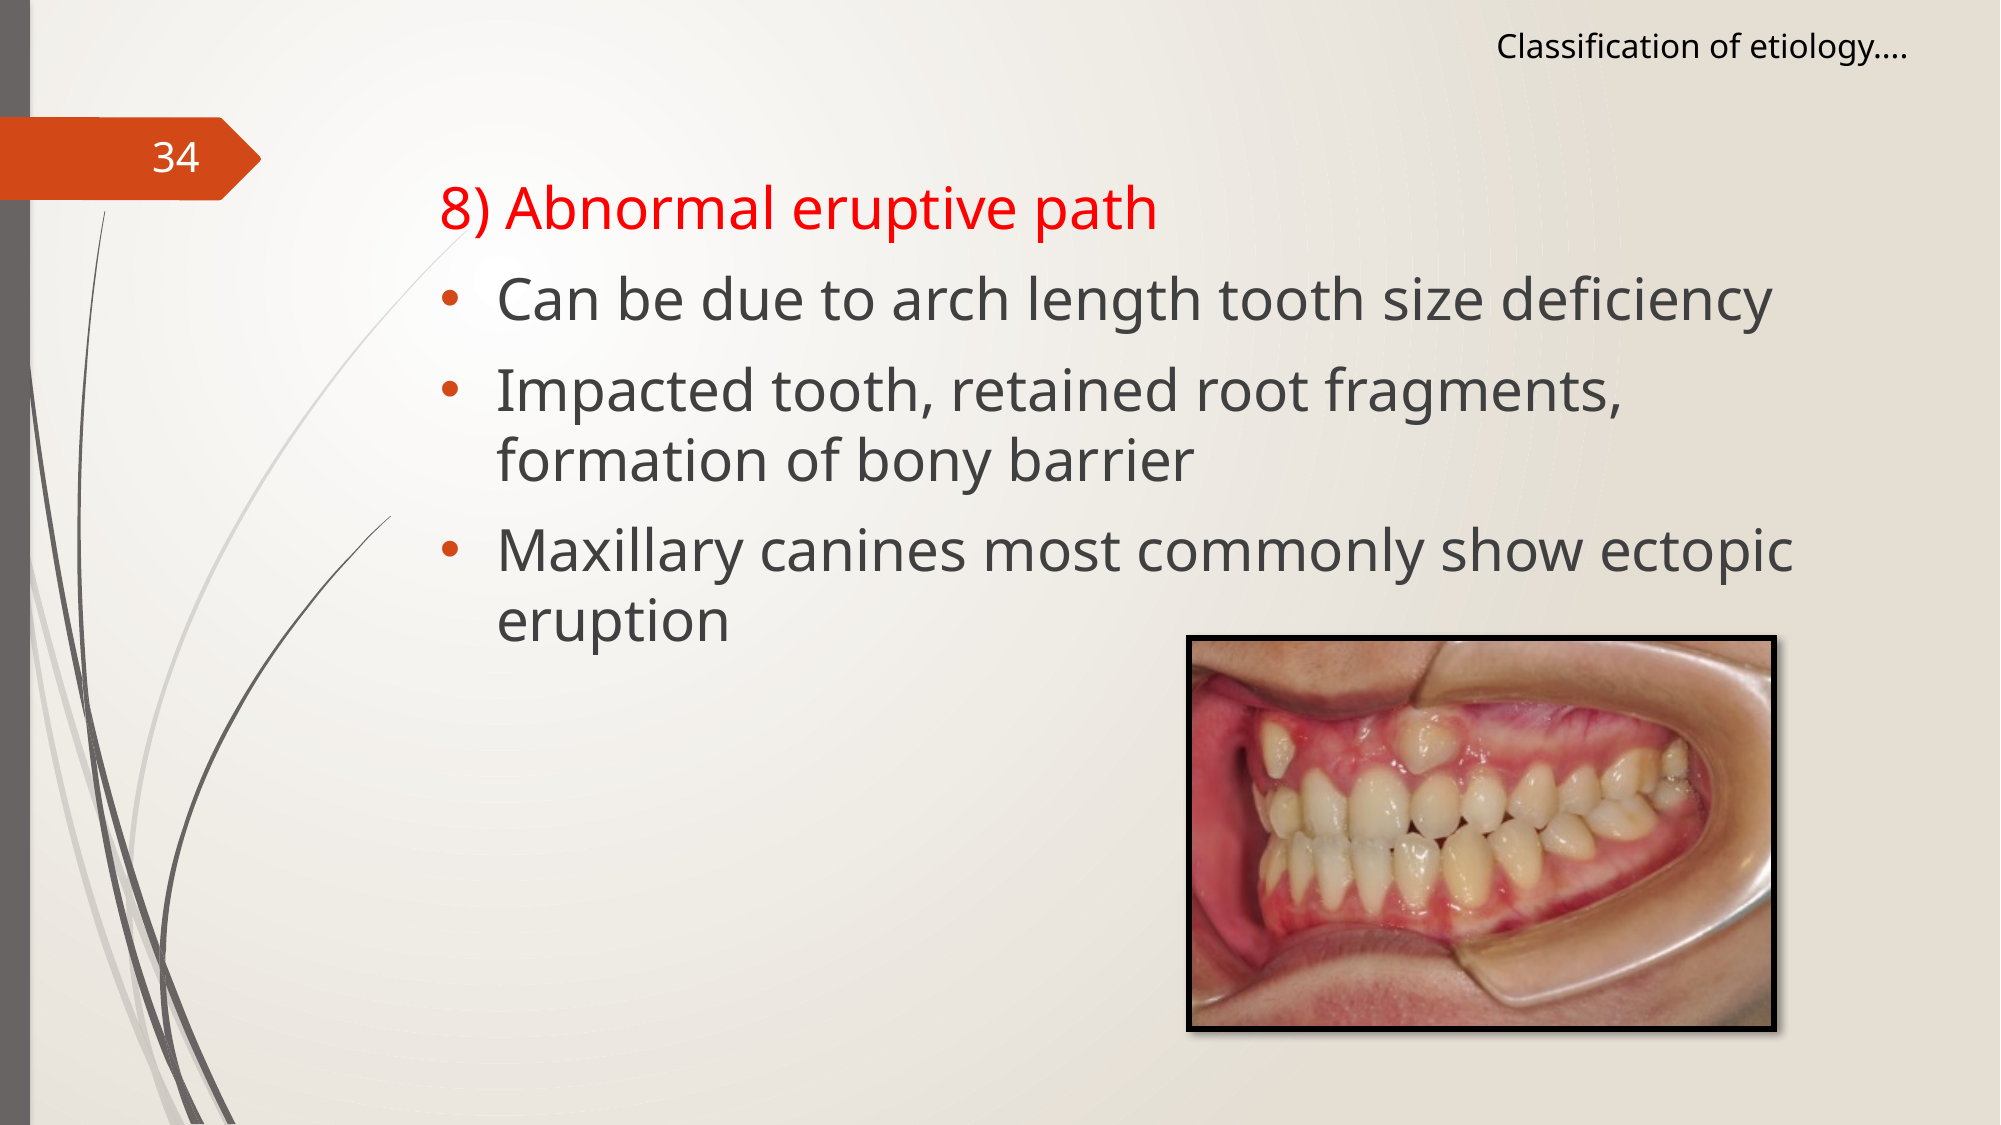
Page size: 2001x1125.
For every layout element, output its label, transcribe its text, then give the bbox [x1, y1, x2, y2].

list 8) Abnormal eruptive path Can be due to arch length tooth size deficiency Impacted tooth, retained root fragments, formation of bony barrier Maxillary canines most commonly show ectopic eruption [424, 129, 1888, 970]
picture [1192, 641, 1772, 1026]
text_box Classification of etiology…. [1481, 17, 2000, 73]
slide_number 34 [87, 129, 216, 190]
